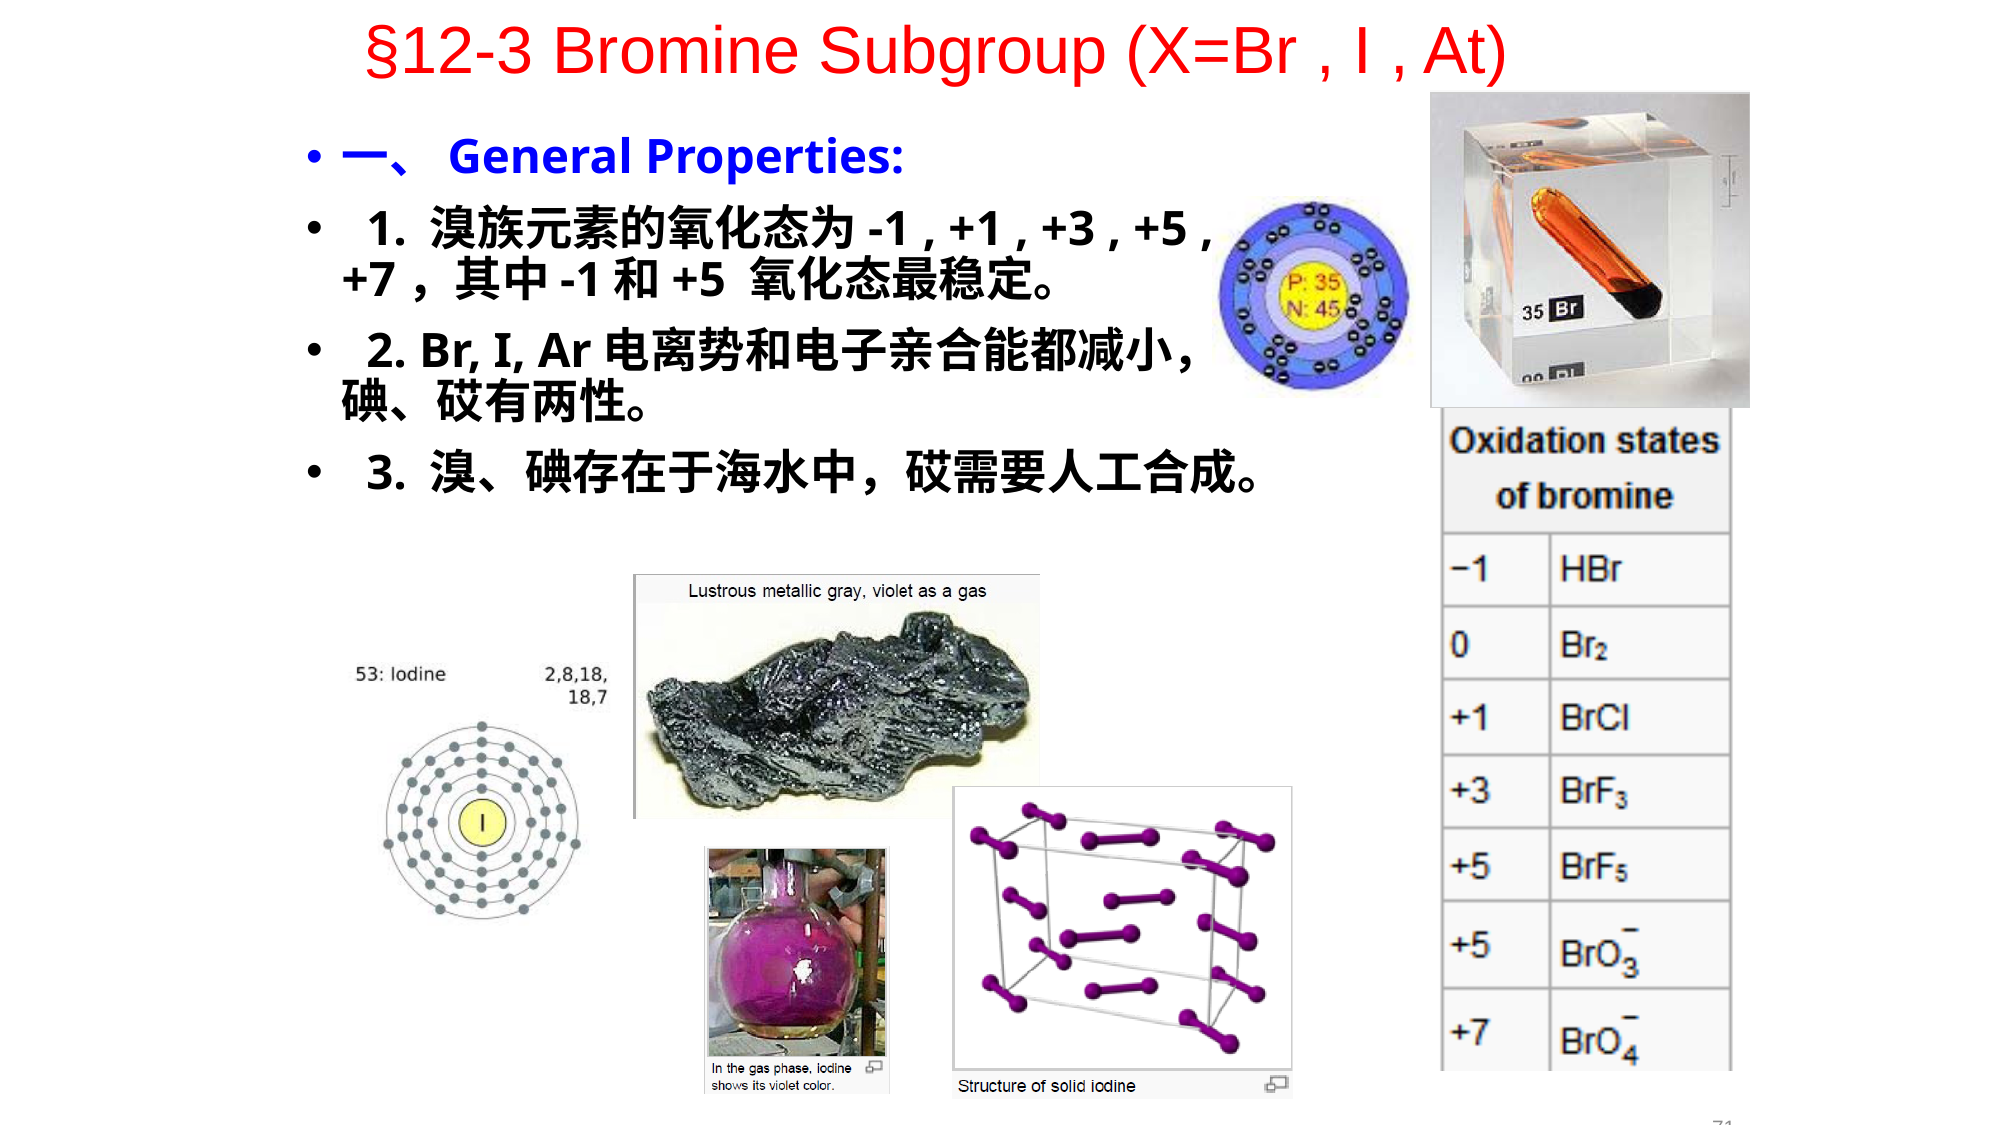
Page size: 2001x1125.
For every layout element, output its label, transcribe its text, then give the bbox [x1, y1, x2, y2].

list 一、General Properties: 1. 溴族元素的氧化态为-1 , +1 , +3 , +5 , +7，其中-1和+5 氧化态最稳定。 2. Br, I, Ar电离势和电子亲合能都减小，碘、砹有两性。 3. 溴、碘存在于海水中，砹需要人工合成。 [291, 125, 1260, 563]
text_box §12-3 Bromine Subgroup (X=Br , I , At) [349, 0, 1525, 95]
picture [633, 574, 1293, 1099]
picture [704, 845, 890, 1094]
picture [347, 662, 619, 960]
picture [1212, 196, 1416, 398]
slide_number 71 [1437, 1089, 1750, 1125]
picture [1419, 90, 1750, 1071]
